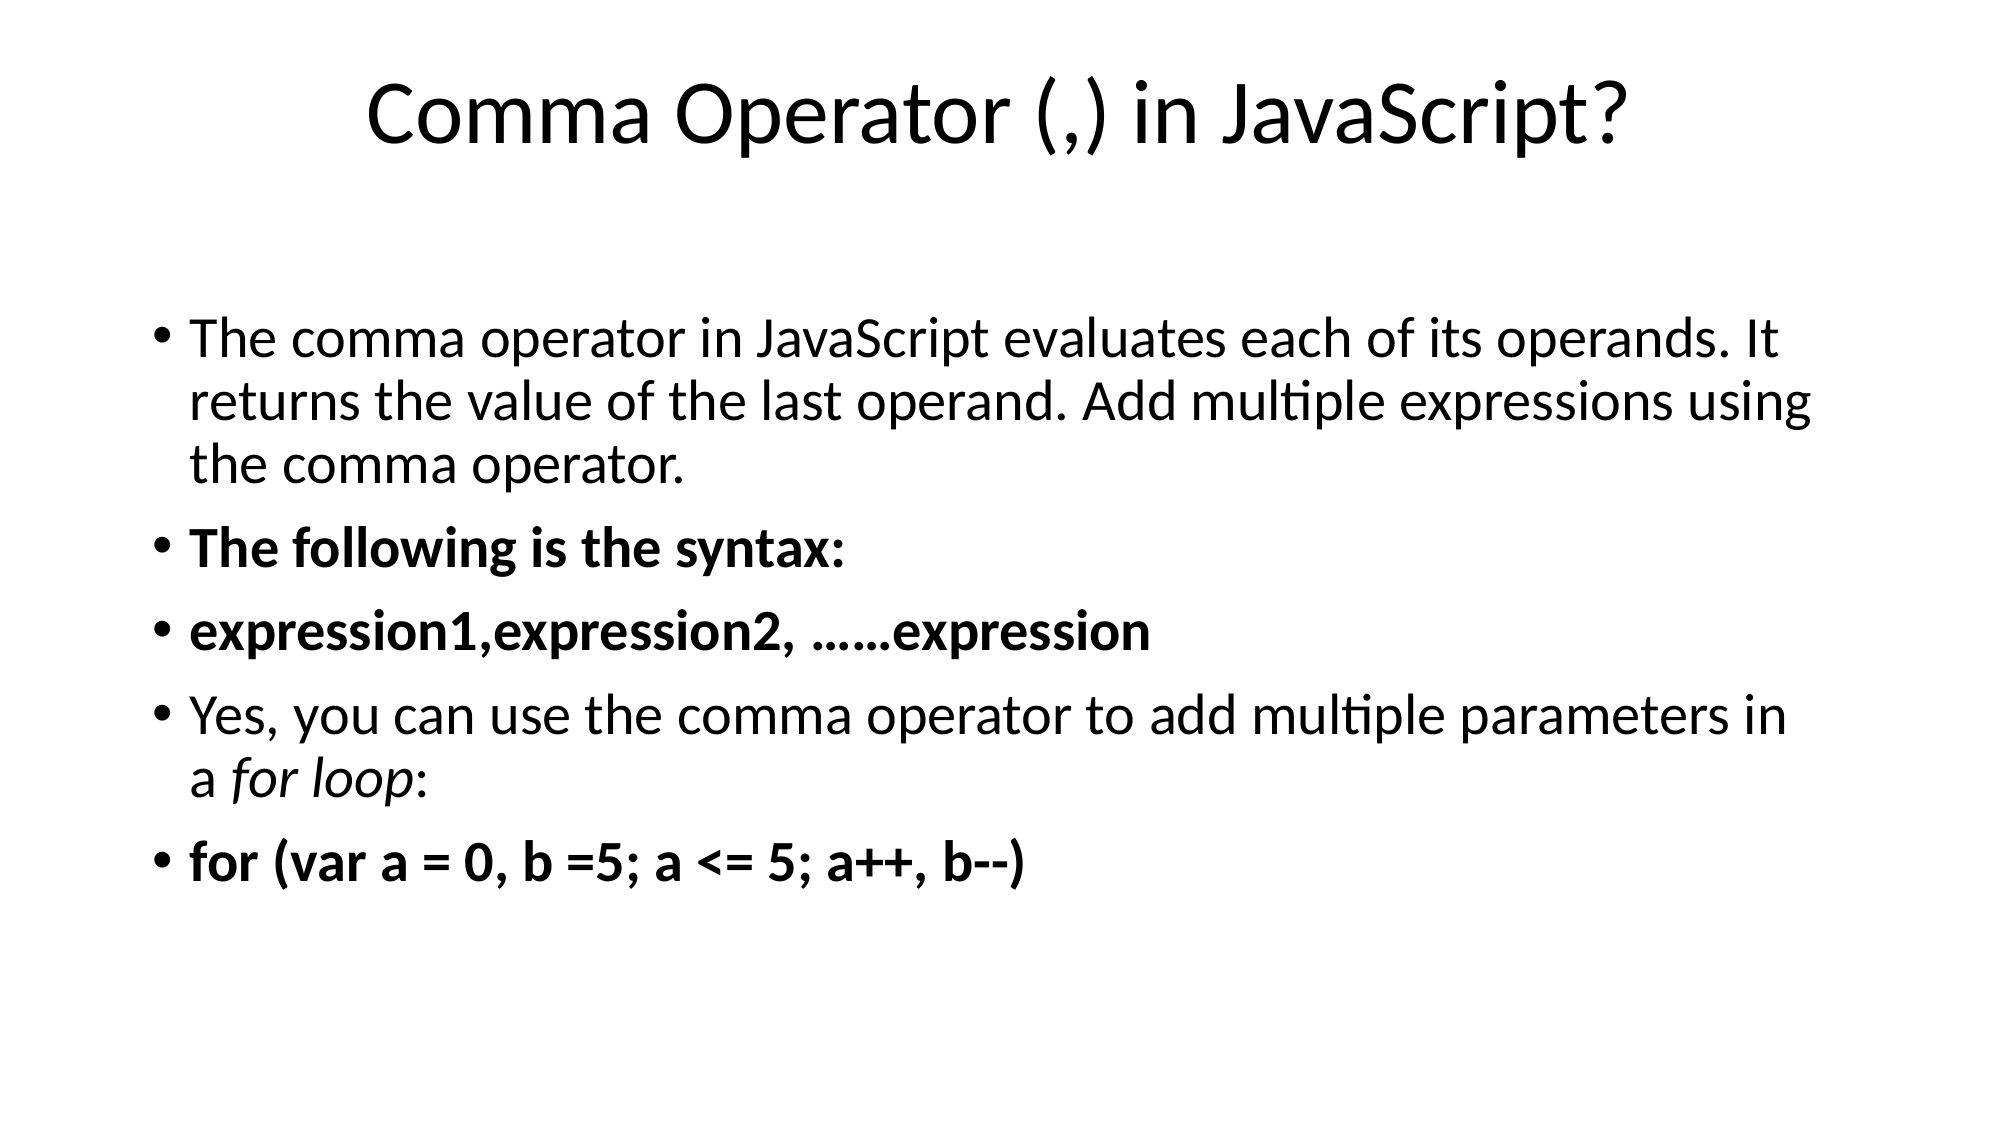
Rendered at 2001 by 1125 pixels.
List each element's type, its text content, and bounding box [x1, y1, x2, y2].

title Comma Operator (,) in JavaScript? [137, 59, 1863, 278]
list The comma operator in JavaScript evaluates each of its operands. It returns the value of the last operand. Add multiple expressions using the comma operator. The following is the syntax: expression1,expression2, ……expression Yes, you can use the comma operator to add multiple parameters in a for loop: for (var a = 0, b =5; a <= 5; a++, b--) [137, 299, 1863, 1014]
